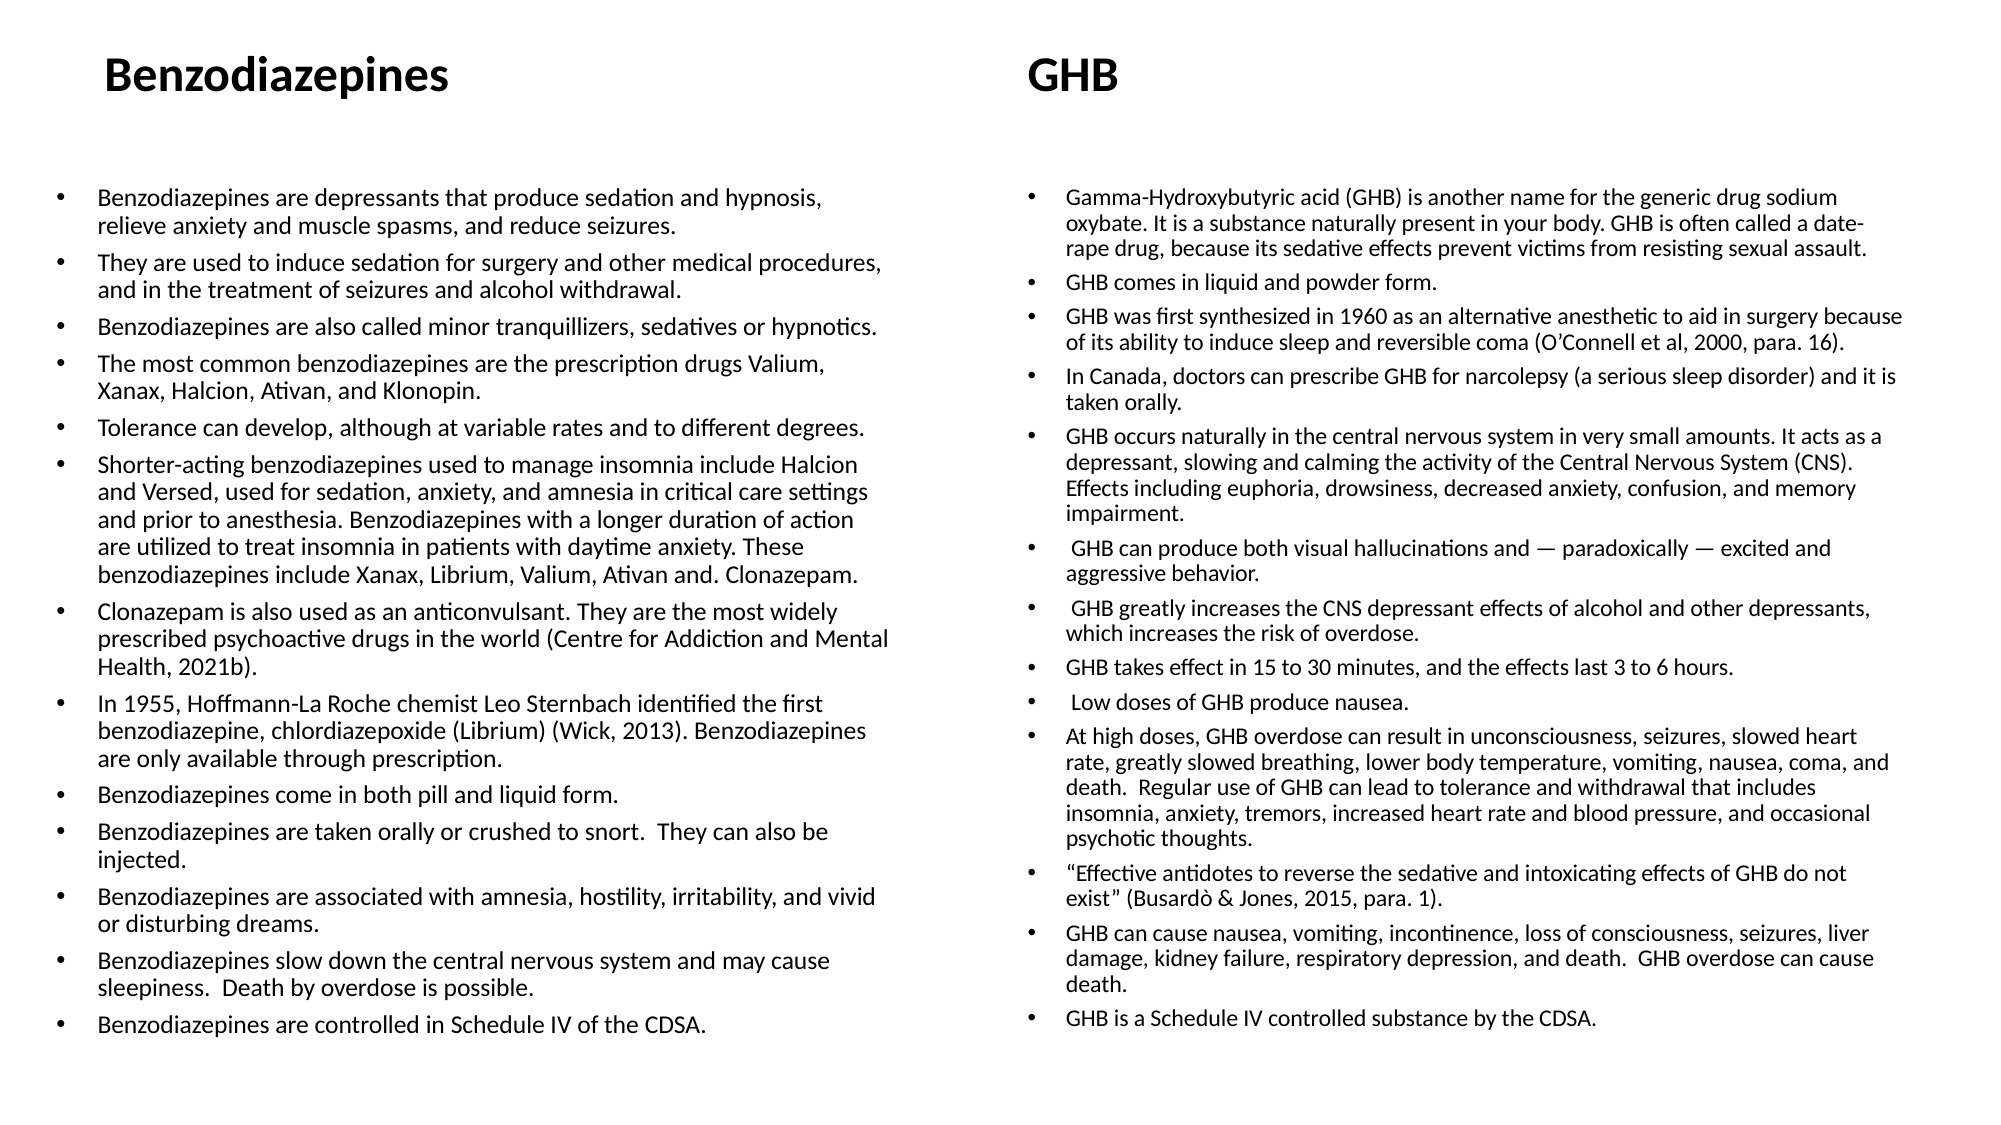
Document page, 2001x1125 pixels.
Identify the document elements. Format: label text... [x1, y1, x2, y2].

list Gamma-Hydroxybutyric acid (GHB) is another name for the generic drug sodium oxybate. It is a substance naturally present in your body. GHB is often called a date-rape drug, because its sedative effects prevent victims from resisting sexual assault. GHB comes in liquid and powder form. GHB was first synthesized in 1960 as an alternative anesthetic to aid in surgery because of its ability to induce sleep and reversible coma (O’Connell et al, 2000, para. 16). In Canada, doctors can prescribe GHB for narcolepsy (a serious sleep disorder) and it is taken orally. GHB occurs naturally in the central nervous system in very small amounts. It acts as a depressant, slowing and calming the activity of the Central Nervous System (CNS). Effects including euphoria, drowsiness, decreased anxiety, confusion, and memory impairment. GHB can produce both visual hallucinations and — paradoxically — excited and aggressive behavior. GHB greatly increases the CNS depressant effects of alcohol and other depressants, which increases the risk of overdose. GHB takes effect in 15 to 30 minutes, and the effects last 3 to 6 hours. Low doses of GHB produce nausea. At high doses, GHB overdose can result in unconsciousness, seizures, slowed heart rate, greatly slowed breathing, lower body temperature, vomiting, nausea, coma, and death. Regular use of GHB can lead to tolerance and withdrawal that includes insomnia, anxiety, tremors, increased heart rate and blood pressure, and occasional psychotic thoughts. “Effective antidotes to reverse the sedative and intoxicating effects of GHB do not exist” (Busardò & Jones, 2015, para. 1). GHB can cause nausea, vomiting, incontinence, loss of consciousness, seizures, liver damage, kidney failure, respiratory depression, and death. GHB overdose can cause death. GHB is a Schedule IV controlled substance by the CDSA. [1012, 177, 1920, 1083]
list Benzodiazepines [89, 0, 936, 110]
list GHB [1012, 0, 1863, 110]
list Benzodiazepines are depressants that produce sedation and hypnosis, relieve anxiety and muscle spasms, and reduce seizures. They are used to induce sedation for surgery and other medical procedures, and in the treatment of seizures and alcohol withdrawal. Benzodiazepines are also called minor tranquillizers, sedatives or hypnotics. The most common benzodiazepines are the prescription drugs Valium, Xanax, Halcion, Ativan, and Klonopin. Tolerance can develop, although at variable rates and to different degrees. Shorter-acting benzodiazepines used to manage insomnia include Halcion and Versed, used for sedation, anxiety, and amnesia in critical care settings and prior to anesthesia. Benzodiazepines with a longer duration of action are utilized to treat insomnia in patients with daytime anxiety. These benzodiazepines include Xanax, Librium, Valium, Ativan and. Clonazepam. Clonazepam is also used as an anticonvulsant. They are the most widely prescribed psychoactive drugs in the world (Centre for Addiction and Mental Health, 2021b). In 1955, Hoffmann-La Roche chemist Leo Sternbach identified the first benzodiazepine, chlordiazepoxide (Librium) (Wick, 2013). Benzodiazepines are only available through prescription. Benzodiazepines come in both pill and liquid form. Benzodiazepines are taken orally or crushed to snort. They can also be injected. Benzodiazepines are associated with amnesia, hostility, irritability, and vivid or disturbing dreams. Benzodiazepines slow down the central nervous system and may cause sleepiness. Death by overdose is possible. Benzodiazepines are controlled in Schedule IV of the CDSA. [41, 177, 907, 1083]
